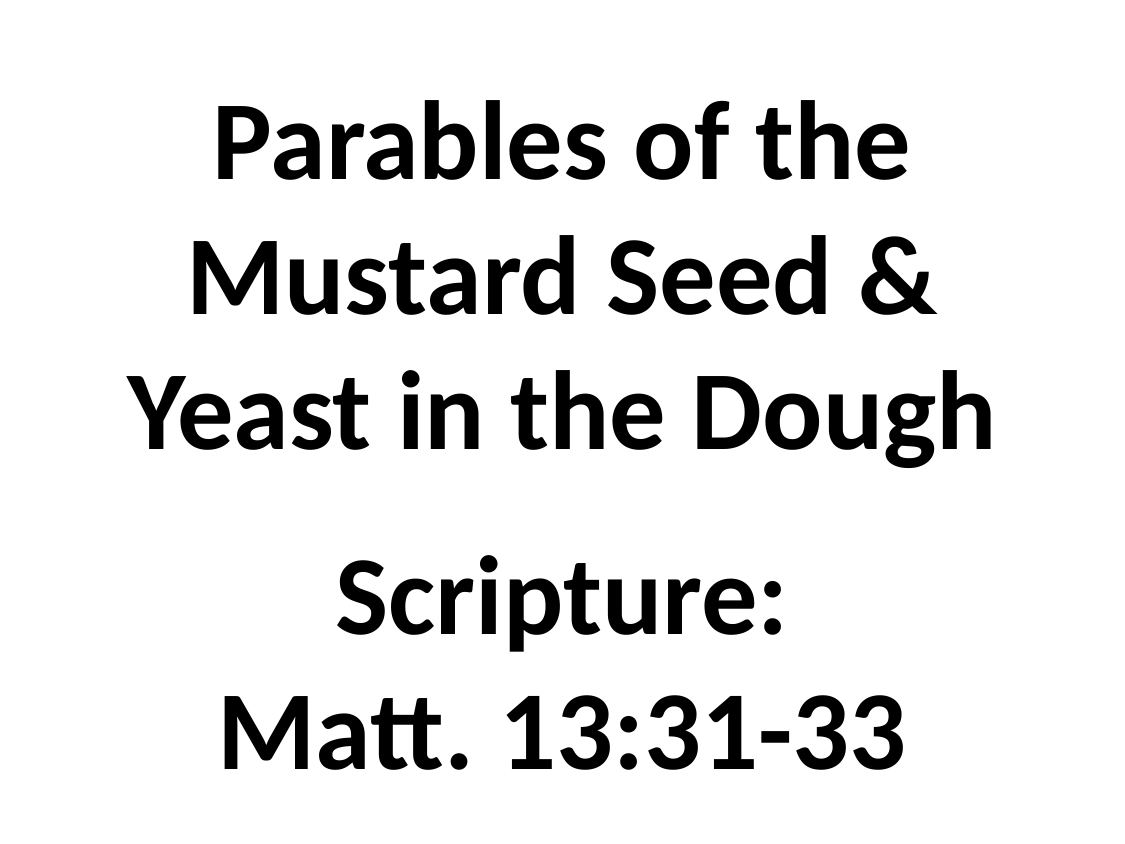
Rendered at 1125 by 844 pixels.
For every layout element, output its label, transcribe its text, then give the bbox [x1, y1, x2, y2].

text_box Parables of the Mustard Seed & Yeast in the Dough Scripture: Matt. 13:31-33 [37, 59, 1088, 844]
